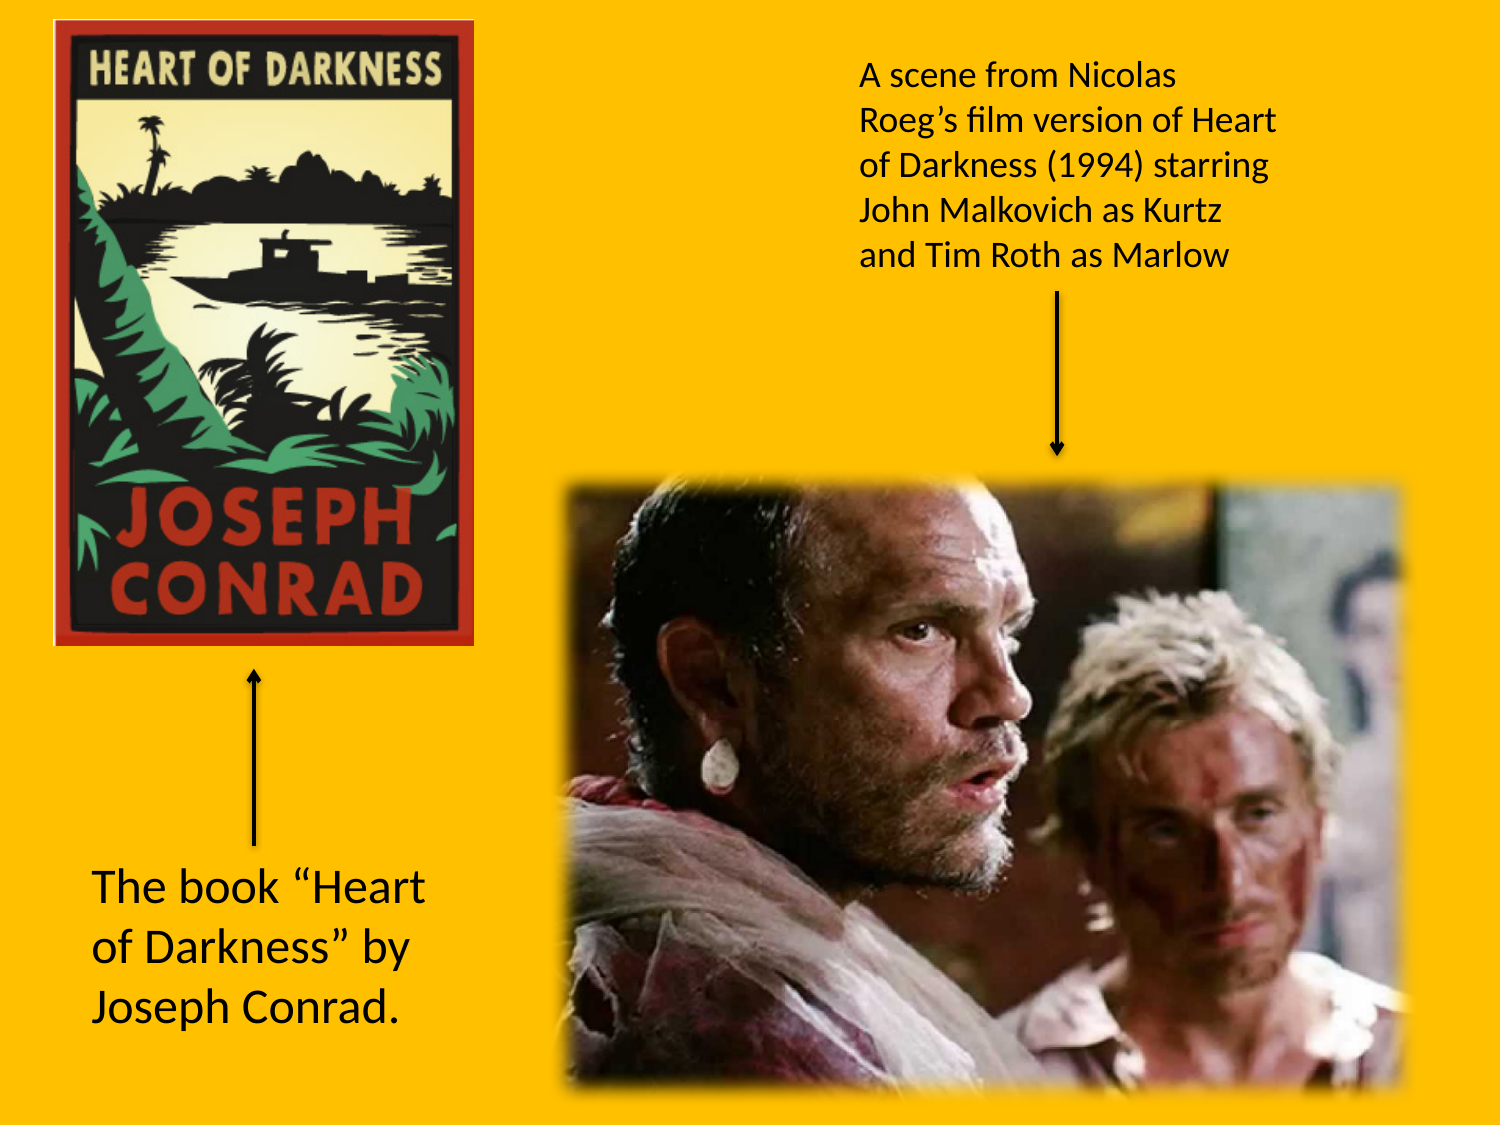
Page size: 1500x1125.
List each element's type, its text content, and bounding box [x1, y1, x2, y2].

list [548, 467, 1418, 1107]
text_box The book “Heart of Darkness” by Joseph Conrad. [76, 845, 491, 1041]
text_box A scene from Nicolas Roeg’s film version of Heart of Darkness (1994) starring John Malkovich as Kurtz and Tim Roth as Marlow [844, 42, 1294, 328]
picture [52, 18, 474, 646]
